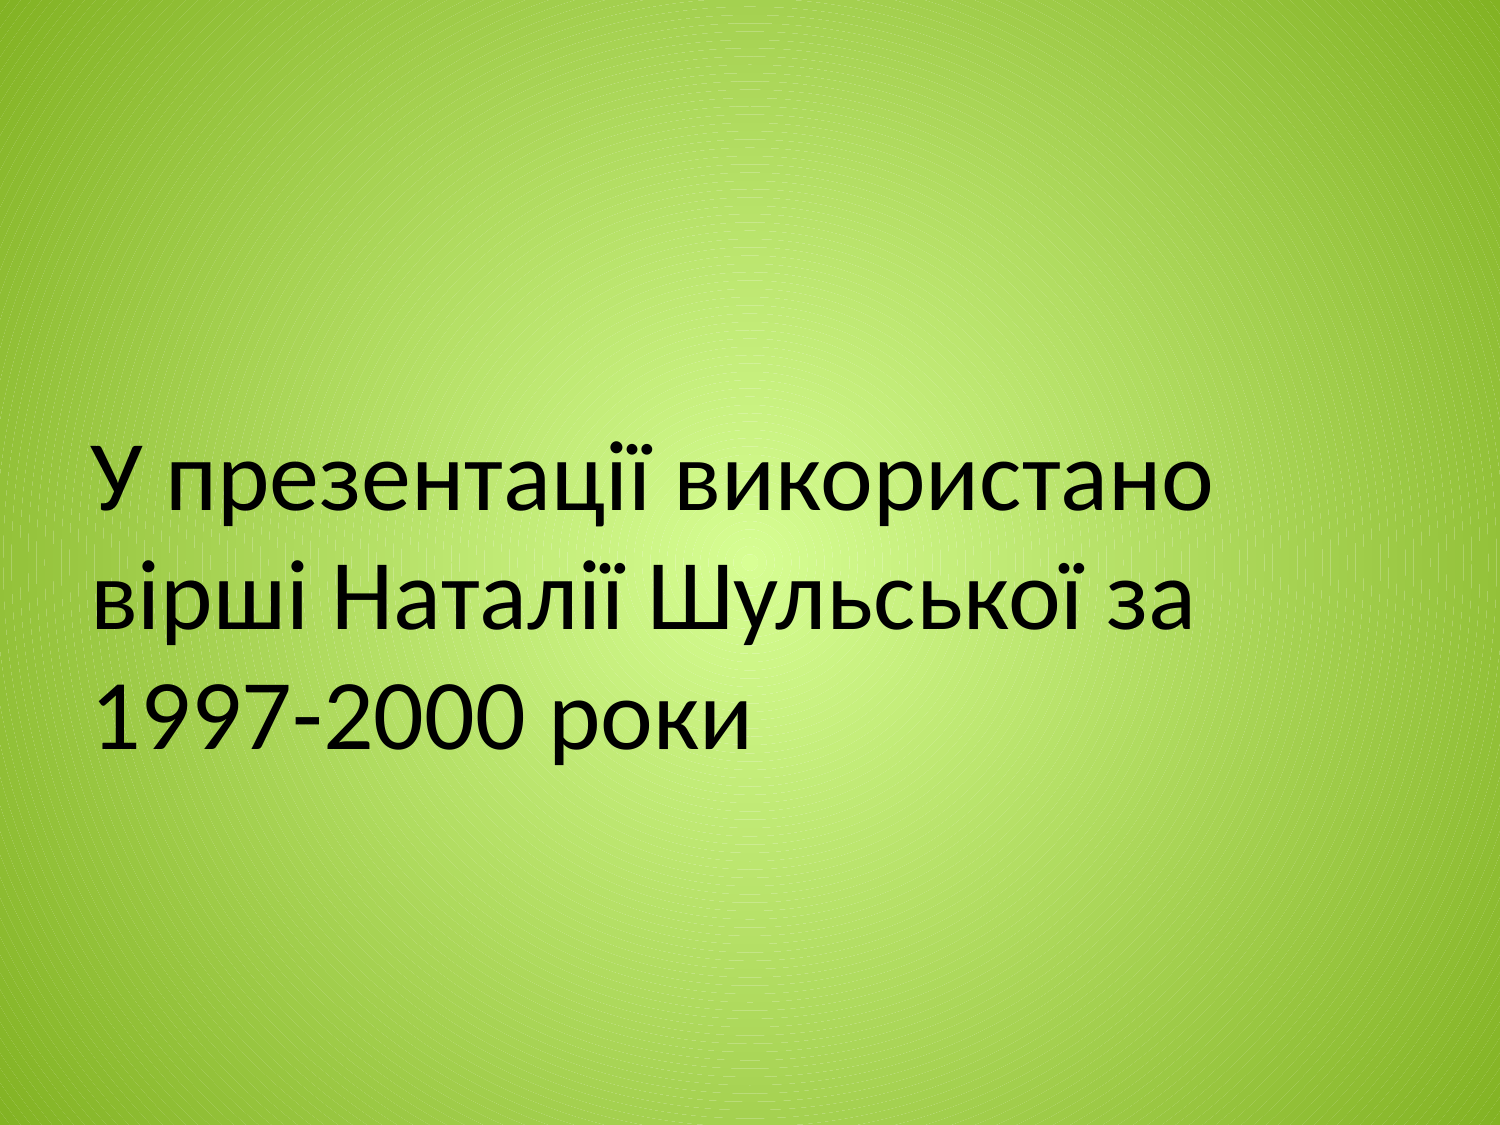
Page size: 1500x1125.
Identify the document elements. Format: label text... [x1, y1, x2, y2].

list У презентації використано вірші Наталії Шульської за 1997-2000 роки [75, 262, 1425, 1005]
